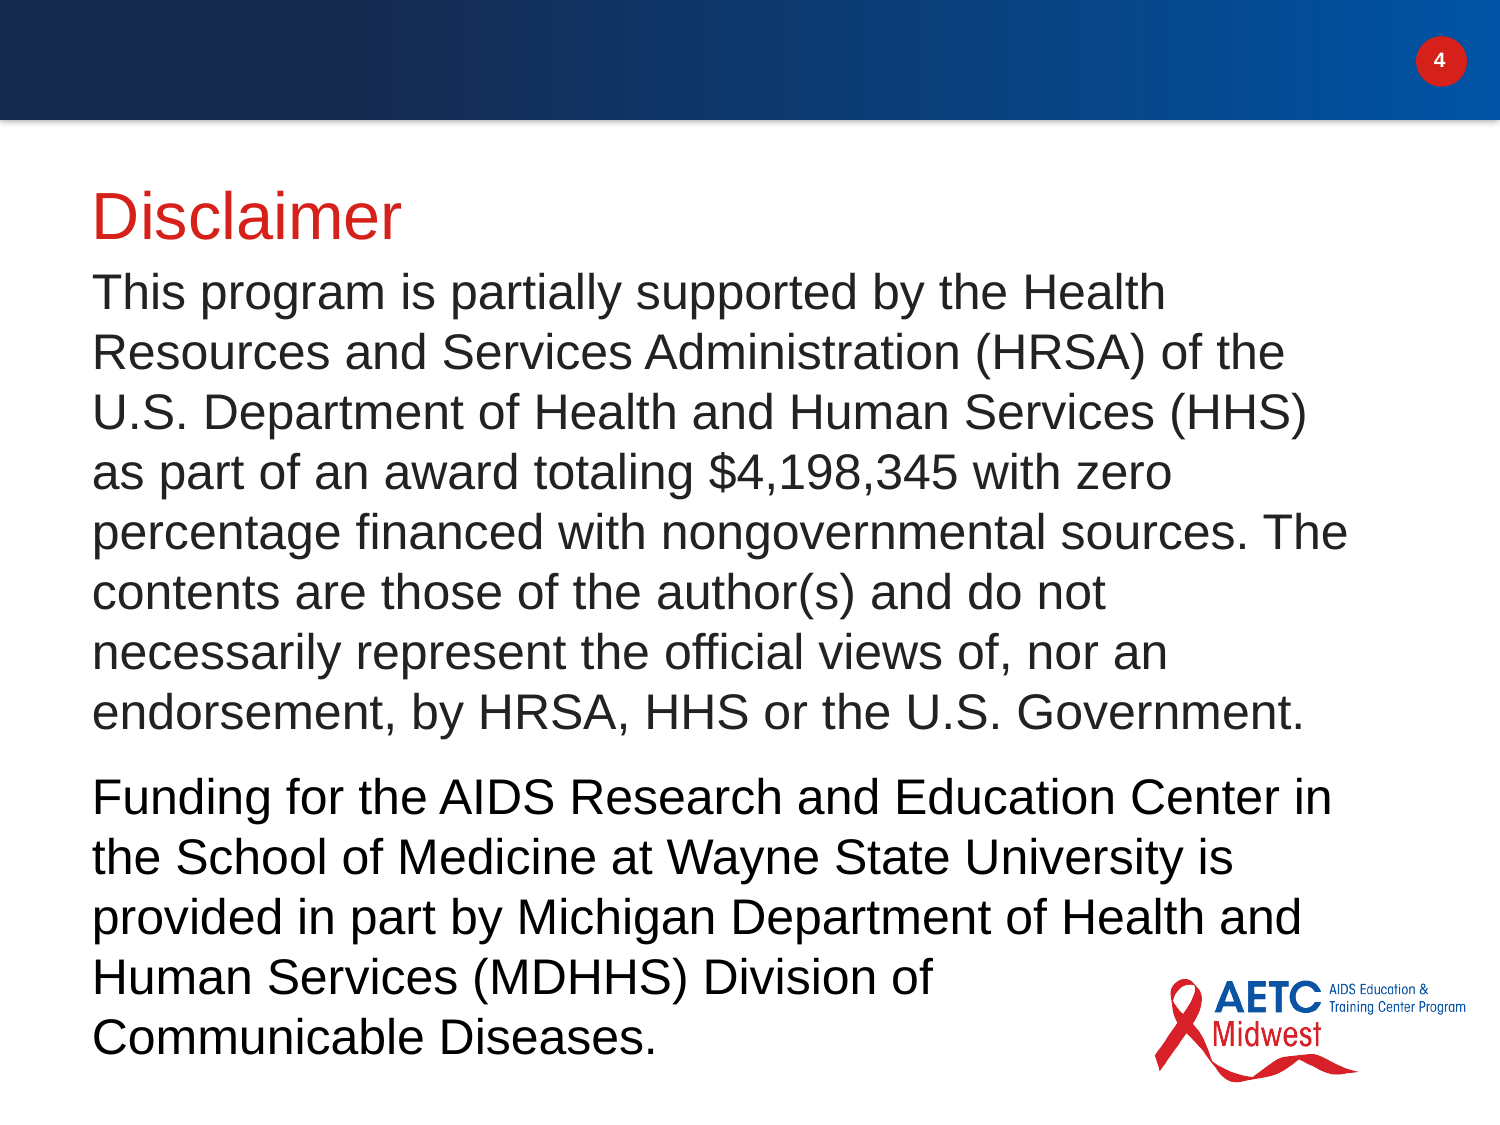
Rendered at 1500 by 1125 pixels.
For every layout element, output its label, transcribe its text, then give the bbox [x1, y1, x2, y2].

picture [1154, 976, 1468, 1084]
list This program is partially supported by the Health Resources and Services Administration (HRSA) of the U.S. Department of Health and Human Services (HHS) as part of an award totaling $4,198,345 with zero percentage financed with nongovernmental sources. The contents are those of the author(s) and do not necessarily represent the official views of, nor an endorsement, by HRSA, HHS or the U.S. Government. Funding for the AIDS Research and Education Center in the School of Medicine at Wayne State University is provided in part by Michigan Department of Health and Human Services (MDHHS) Division of Communicable Diseases. [62, 252, 1385, 742]
title Disclaimer [76, 165, 1371, 252]
